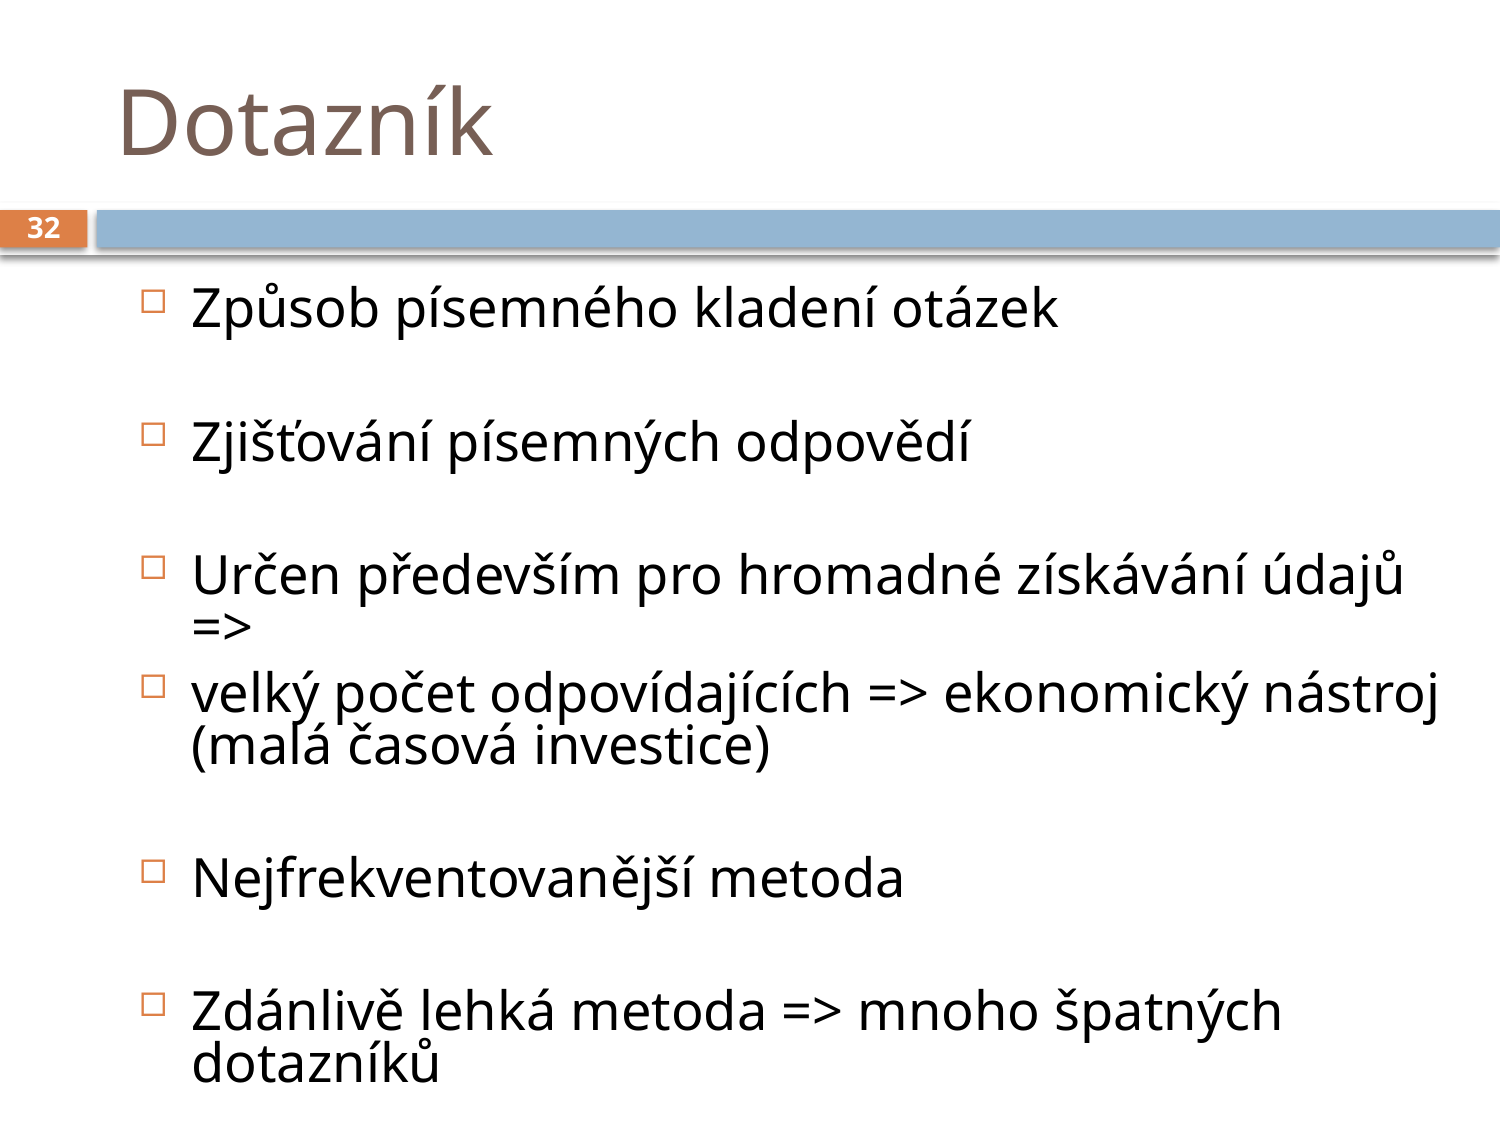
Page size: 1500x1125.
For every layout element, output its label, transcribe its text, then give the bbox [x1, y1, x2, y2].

slide_number 32 [0, 208, 88, 249]
title Dotazník [100, 37, 1438, 200]
list Způsob písemného kladení otázek Zjišťování písemných odpovědí Určen především pro hromadné získávání údajů => velký počet odpovídajících => ekonomický nástroj (malá časová investice) Nejfrekventovanější metoda Zdánlivě lehká metoda => mnoho špatných dotazníků [123, 278, 1488, 1094]
